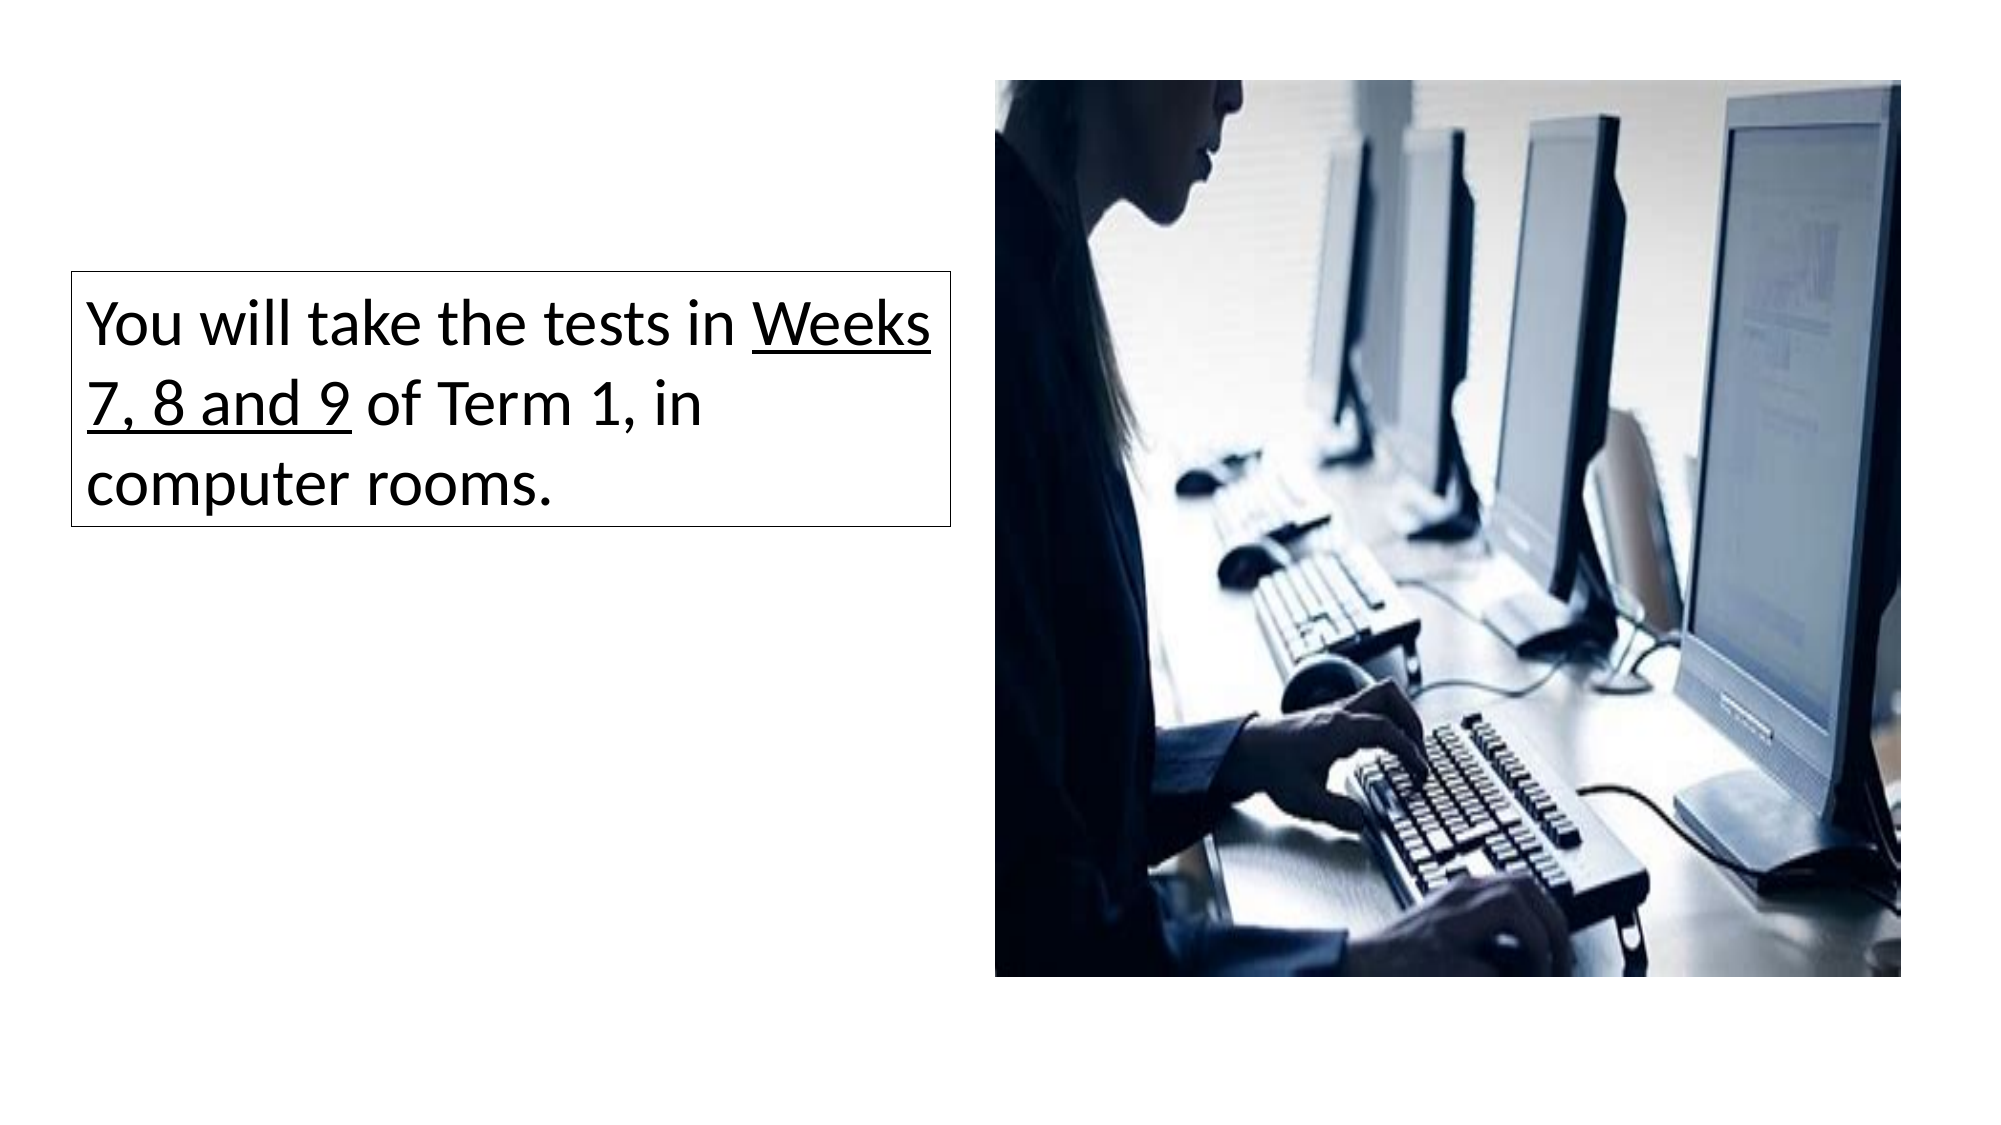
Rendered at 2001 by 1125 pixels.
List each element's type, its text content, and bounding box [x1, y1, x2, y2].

text_box You will take the tests in Weeks 7, 8 and 9 of Term 1, in computer rooms. [71, 271, 951, 527]
picture [995, 80, 1901, 977]
